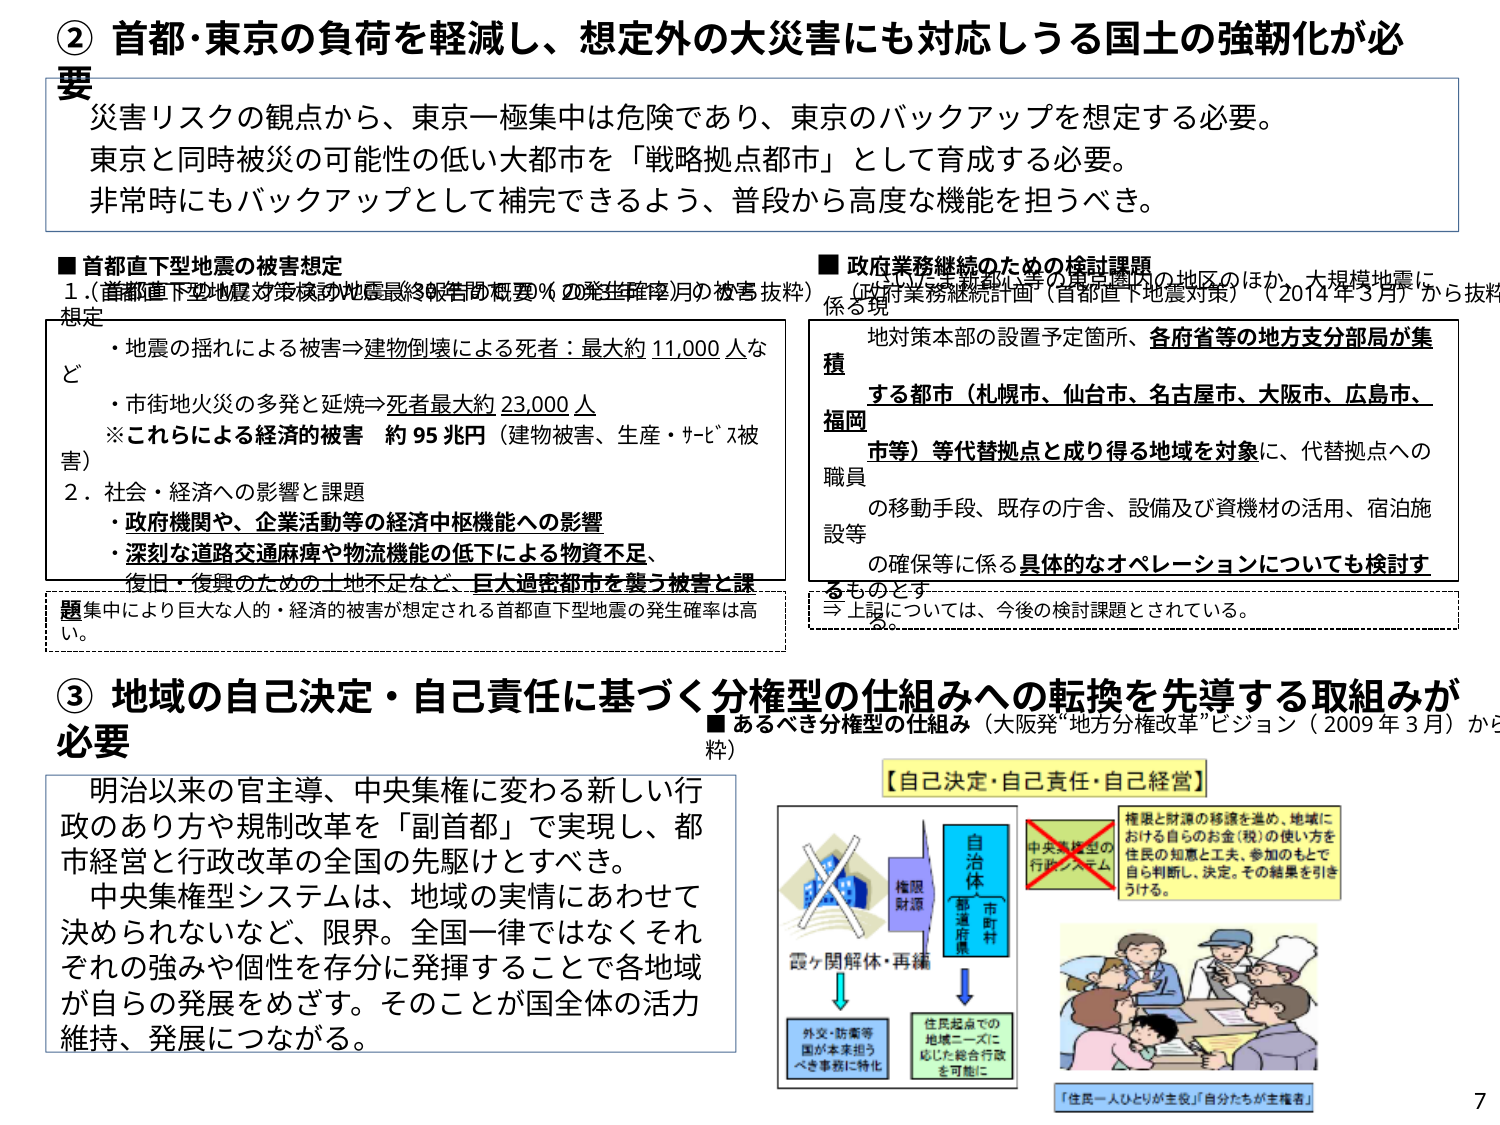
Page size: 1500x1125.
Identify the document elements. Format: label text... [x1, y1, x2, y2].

text_box ② 首都･東京の負荷を軽減し、想定外の大災害にも対応しうる国土の強靭化が必要 [41, 7, 1431, 112]
text_box ■首都直下型地震の被害想定 （首都直下型地震対策検討ＷＧ最終報告の概要（2013年12月）から抜粋） [39, 235, 807, 322]
text_box ■政府業務継続のための検討課題 （政府業務継続計画（首都直下地震対策）（2014年３月）から抜粋） [800, 234, 1500, 321]
text_box １．首都直下のM7クラスの地震（30年間で70%の発生確率）の被害想定 ・地震の揺れによる被害⇒建物倒壊による死者：最大約11,000人など ・市街地火災の多発と延焼⇒死者最大約23,000人 ※これらによる経済的被害 約95兆円（建物被害、生産・ｻｰﾋﾞｽ被害） ２．社会・経済への影響と課題 ・政府機関や、企業活動等の経済中枢機能への影響 ・深刻な道路交通麻痺や物流機能の低下による物資不足、 復旧・復興のための土地不足など、巨大過密都市を襲う被害と課題 [44, 318, 787, 582]
text_box 災害リスクの観点から、東京一極集中は危険であり、東京のバックアップを想定する必要。 東京と同時被災の可能性の低い大都市を「戦略拠点都市」として育成する必要。 非常時にもバックアップとして補完できるよう、普段から高度な機能を担うべき。 [44, 76, 1461, 234]
text_box ⇒集中により巨大な人的・経済的被害が想定される首都直下型地震の発生確率は高い。 [45, 591, 786, 652]
text_box ⇒上記については、今後の検討課題とされている。 [809, 591, 1459, 629]
text_box ③ 地域の自己決定・自己責任に基づく分権型の仕組みへの転換を先導する取組みが必要 [41, 665, 1500, 770]
text_box 7 [1376, 1069, 1500, 1125]
text_box さいたま新都心等の東京圏内の地区のほか、大規模地震に係る現 地対策本部の設置予定箇所、各府省等の地方支分部局が集積 する都市（札幌市、仙台市、名古屋市、大阪市、広島市、福岡 市等）等代替拠点と成り得る地域を対象に、代替拠点への職員 の移動手段、既存の庁舎、設備及び資機材の活用、宿泊施設等 の確保等に係る具体的なオペレーションについても検討するものとす る。 [807, 321, 1461, 583]
text_box 明治以来の官主導、中央集権に変わる新しい行政のあり方や規制改革を「副首都」で実現し、都市経営と行政改革の全国の先駆けとすべき。 中央集権型システムは、地域の実情にあわせて決められないなど、限界。全国一律ではなくそれぞれの強みや個性を存分に発揮することで各地域が自らの発展をめざす。そのことが国全体の活力維持、発展につながる。 [44, 773, 738, 1054]
picture [768, 757, 1348, 1116]
